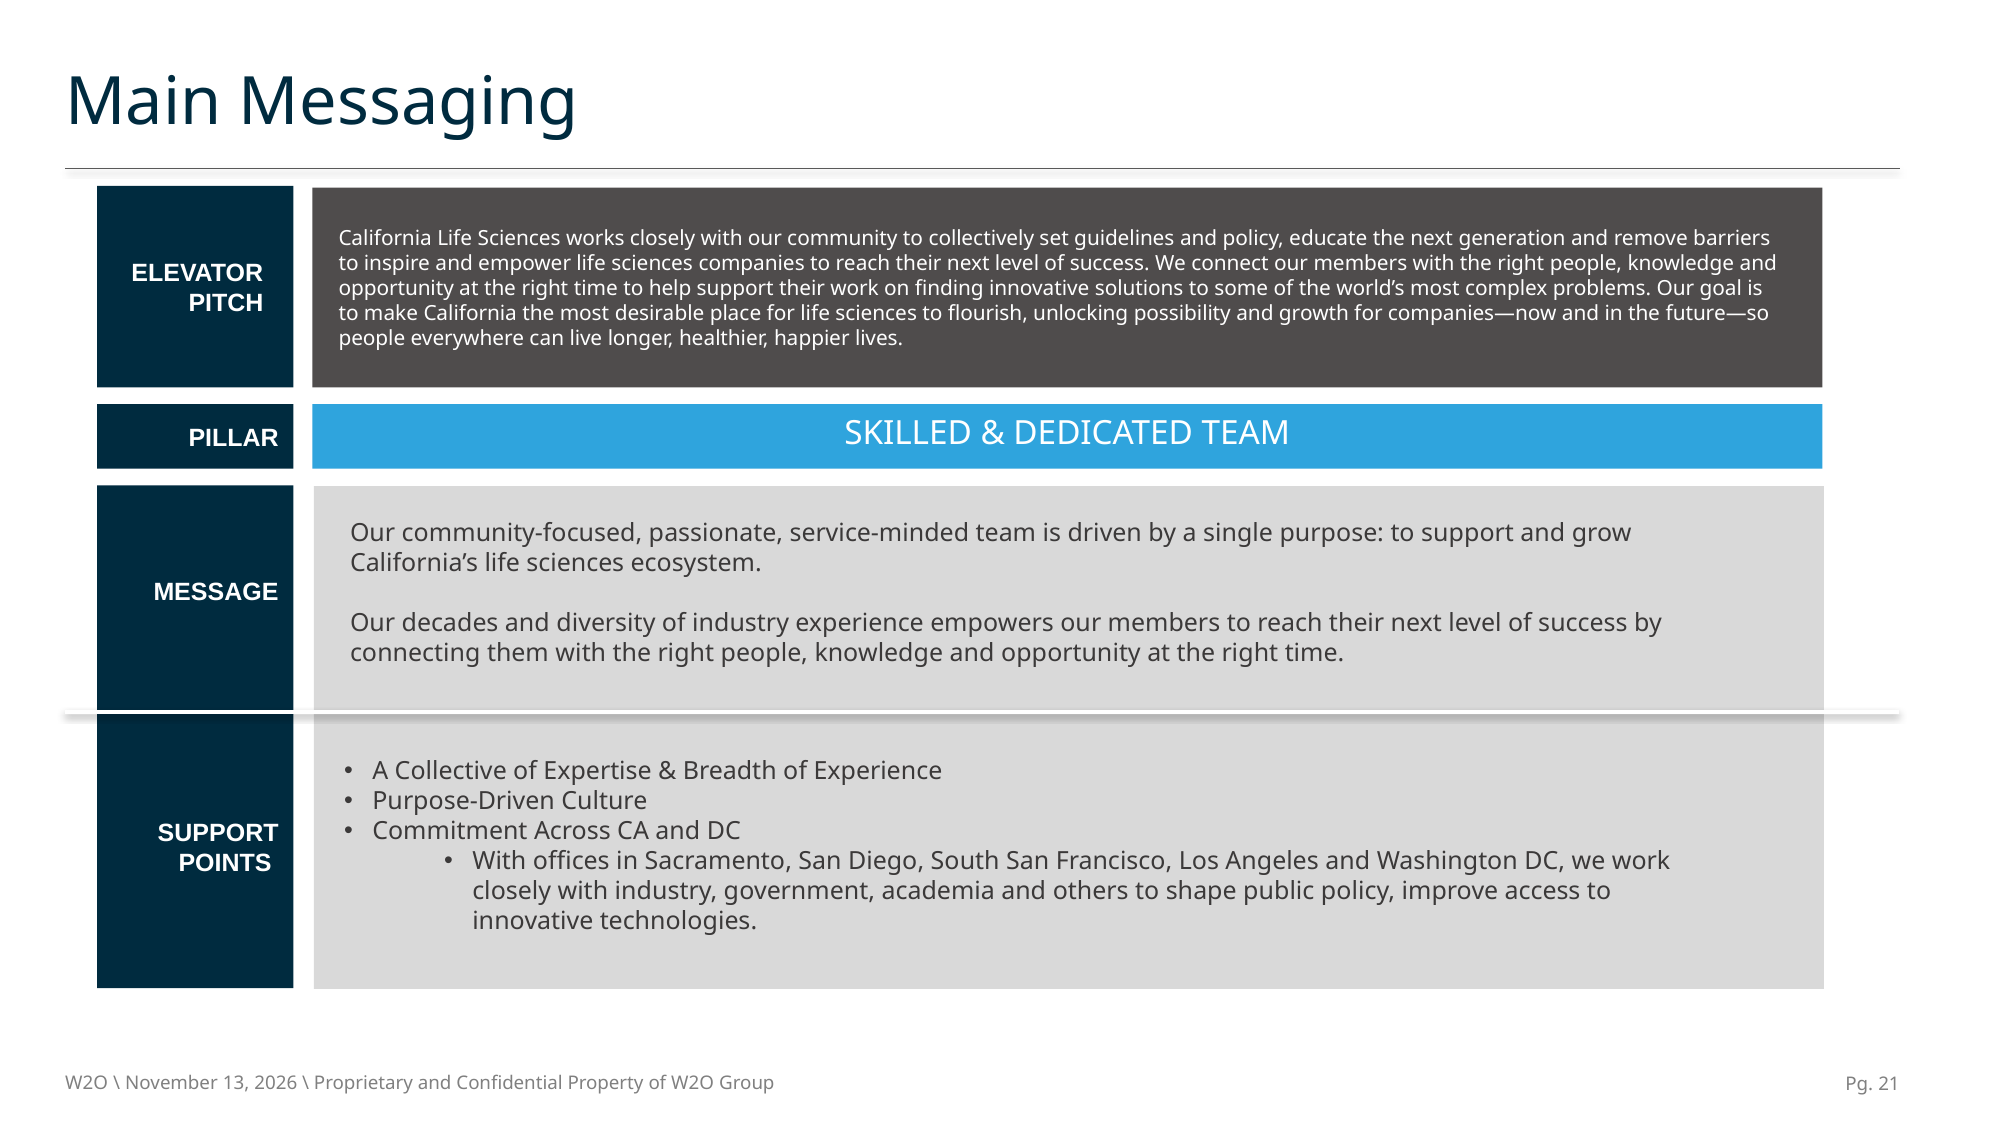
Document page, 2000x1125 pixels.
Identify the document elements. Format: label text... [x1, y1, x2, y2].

text_box Our community-focused, passionate, service-minded team is driven by a single purpose: to support and grow California’s life sciences ecosystem. Our decades and diversity of industry experience empowers our members to reach their next level of success by connecting them with the right people, knowledge and opportunity at the right time. [335, 509, 1724, 676]
text_box [95, 908, 296, 990]
text_box [95, 651, 296, 708]
text_box [312, 484, 1826, 708]
title Main Messaging [65, 63, 1866, 156]
text_box ELEVATOR PITCH [95, 184, 296, 389]
text_box MESSAGE [95, 530, 296, 652]
text_box [312, 724, 1826, 991]
text_box A Collective of Expertise & Breadth of Experience Purpose-Driven Culture Commitment Across CA and DC With offices in Sacramento, San Diego, South San Francisco, Los Angeles and Washington DC, we work closely with industry, government, academia and others to shape public policy, improve access to innovative technologies. [329, 747, 1730, 1025]
text_box [310, 185, 1825, 390]
text_box [95, 724, 296, 785]
text_box SKILLED & DEDICATED TEAM [310, 402, 1825, 471]
text_box PILLAR [95, 402, 296, 471]
text_box California Life Sciences works closely with our community to collectively set guidelines and policy, educate the next generation and remove barriers to inspire and empower life sciences companies to reach their next level of success. We connect our members with the right people, knowledge and opportunity at the right time to help support their work on finding innovative solutions to some of the world’s most complex problems. Our goal is to make California the most desirable place for life sciences to flourish, unlocking possibility and growth for companies—now and in the future—so people everywhere can live longer, healthier, happier lives. [323, 217, 1800, 376]
text_box SUPPORT POINTS [95, 785, 296, 908]
text_box [95, 483, 296, 530]
